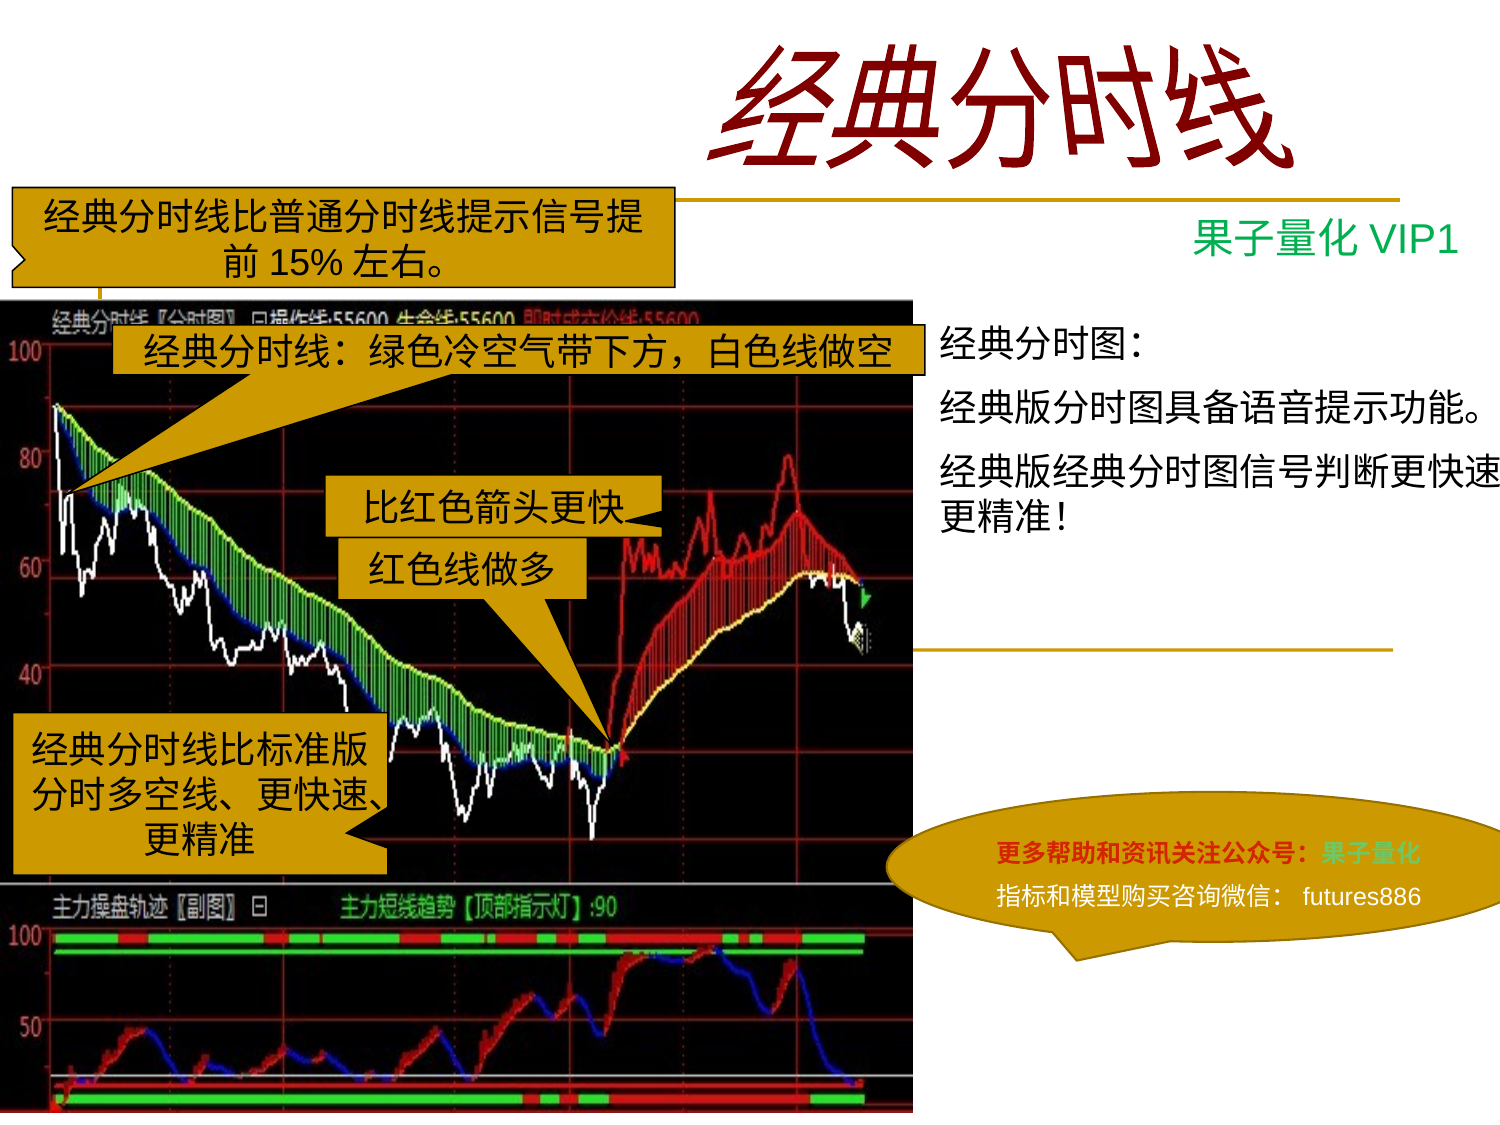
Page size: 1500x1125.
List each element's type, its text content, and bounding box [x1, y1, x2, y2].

text_box 果子量化VIP1 [1177, 204, 1475, 270]
text_box 更多帮助和资讯关注公众号：果子量化 指标和模型购买咨询微信：futures886 [925, 790, 1500, 962]
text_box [0, 187, 925, 1113]
text_box 经典分时图： 经典版分时图具备语音提示功能。 经典版经典分时图信号判断更快速更精准！ [925, 312, 1500, 545]
